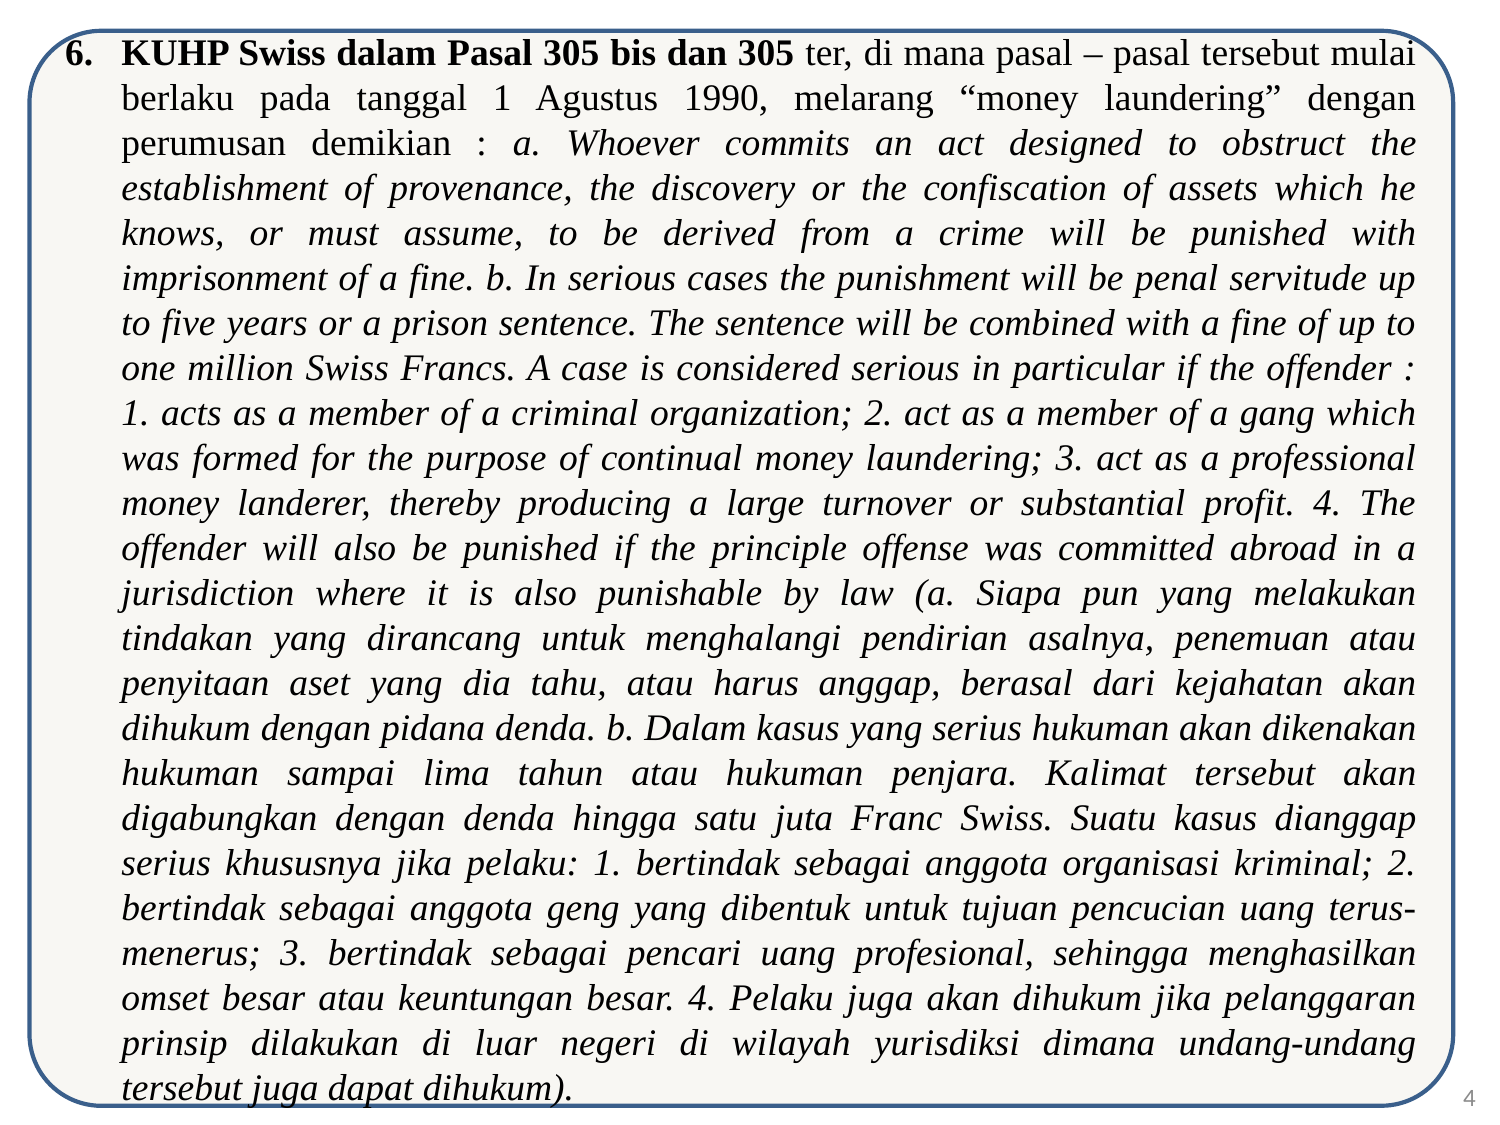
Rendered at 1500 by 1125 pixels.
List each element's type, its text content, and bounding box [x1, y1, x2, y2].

slide_number 4 [1140, 1066, 1491, 1125]
text_box KUHP Swiss dalam Pasal 305 bis dan 305 ter, di mana pasal – pasal tersebut mulai berlaku pada tanggal 1 Agustus 1990, melarang “money laundering” dengan perumusan demikian : a. Whoever commits an act designed to obstruct the establishment of provenance, the discovery or the confiscation of assets which he knows, or must assume, to be derived from a crime will be punished with imprisonment of a fine. b. In serious cases the punishment will be penal servitude up to five years or a prison sentence. The sentence will be combined with a fine of up to one million Swiss Francs. A case is considered serious in particular if the offender : 1. acts as a member of a criminal organization; 2. act as a member of a gang which was formed for the purpose of continual money laundering; 3. act as a professional money landerer, thereby producing a large turnover or substantial profit. 4. The offender will also be punished if the principle offense was committed abroad in a jurisdiction where it is also punishable by law (a. Siapa pun yang melakukan tindakan yang dirancang untuk menghalangi pendirian asalnya, penemuan atau penyitaan aset yang dia tahu, atau harus anggap, berasal dari kejahatan akan dihukum dengan pidana denda. b. Dalam kasus yang serius hukuman akan dikenakan hukuman sampai lima tahun atau hukuman penjara. Kalimat tersebut akan digabungkan dengan denda hingga satu juta Franc Swiss. Suatu kasus dianggap serius khususnya jika pelaku: 1. bertindak sebagai anggota organisasi kriminal; 2. bertindak sebagai anggota geng yang dibentuk untuk tujuan pencucian uang terus-menerus; 3. bertindak sebagai pencari uang profesional, sehingga menghasilkan omset besar atau keuntungan besar. 4. Pelaku juga akan dihukum jika pelanggaran prinsip dilakukan di luar negeri di wilayah yurisdiksi dimana undang-undang tersebut juga dapat dihukum). [27, 28, 1456, 1108]
